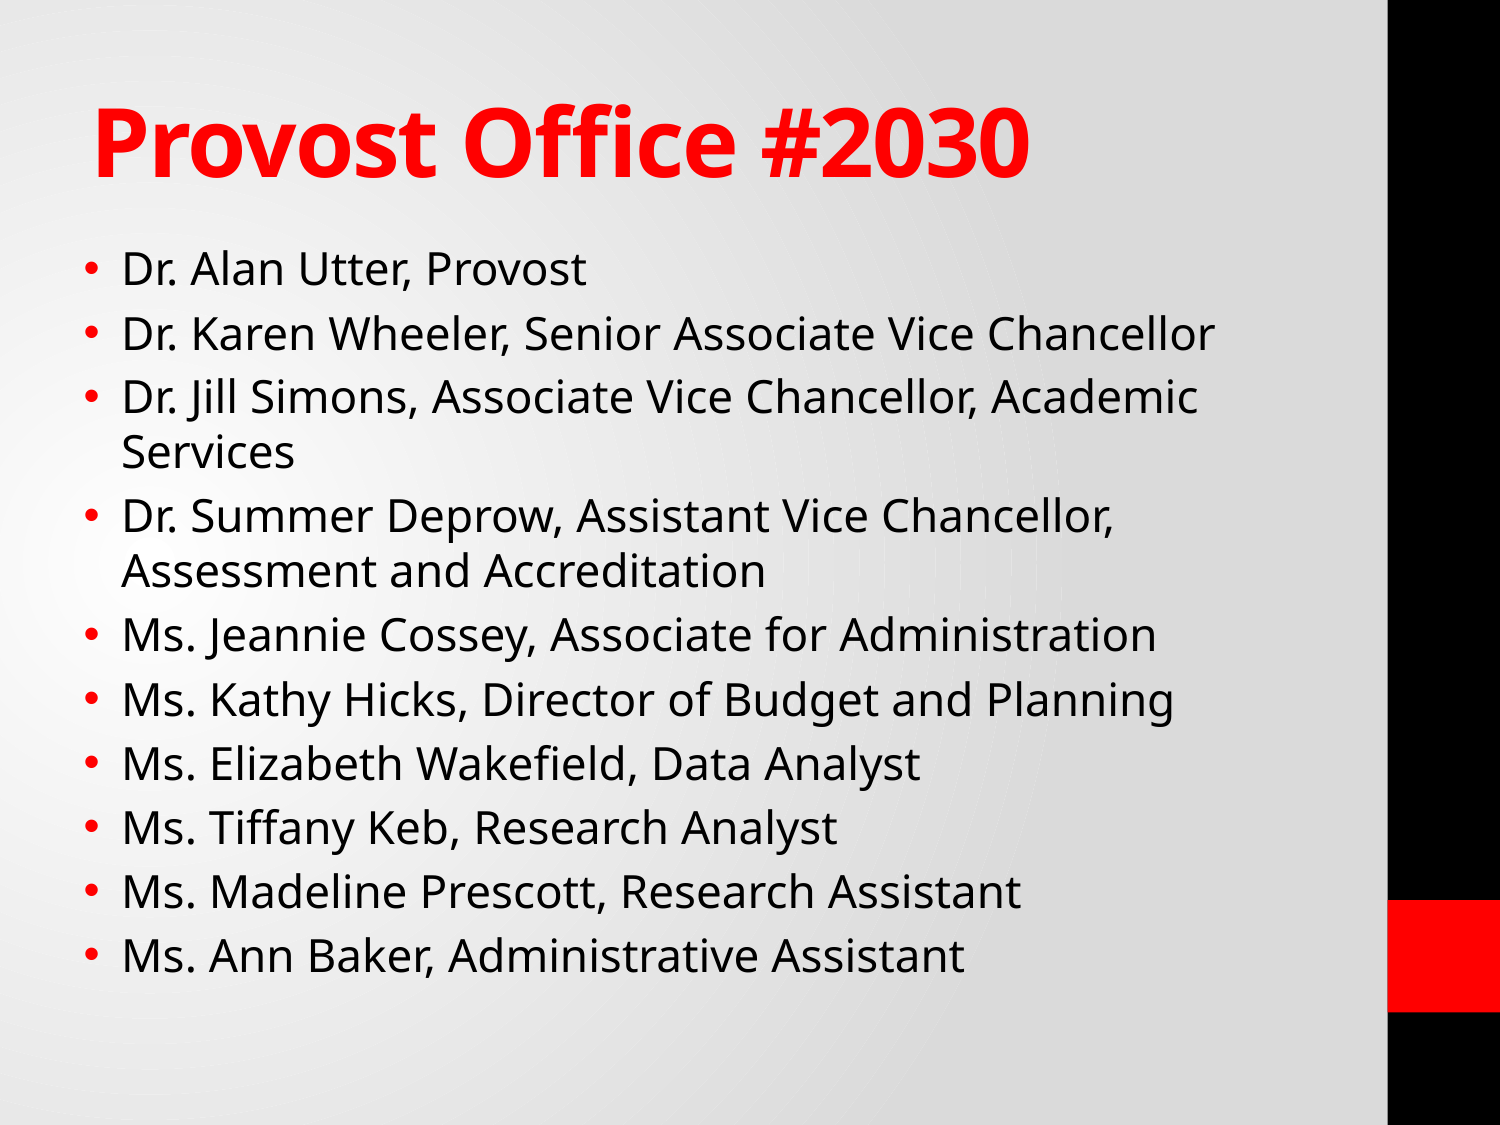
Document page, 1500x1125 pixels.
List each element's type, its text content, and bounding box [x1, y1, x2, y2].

list Dr. Alan Utter, Provost Dr. Karen Wheeler, Senior Associate Vice Chancellor Dr. Jill Simons, Associate Vice Chancellor, Academic Services Dr. Summer Deprow, Assistant Vice Chancellor, Assessment and Accreditation Ms. Jeannie Cossey, Associate for Administration Ms. Kathy Hicks, Director of Budget and Planning Ms. Elizabeth Wakefield, Data Analyst Ms. Tiffany Keb, Research Analyst Ms. Madeline Prescott, Research Assistant Ms. Ann Baker, Administrative Assistant [50, 232, 1363, 1063]
title Provost Office #2030 [75, 45, 1325, 232]
